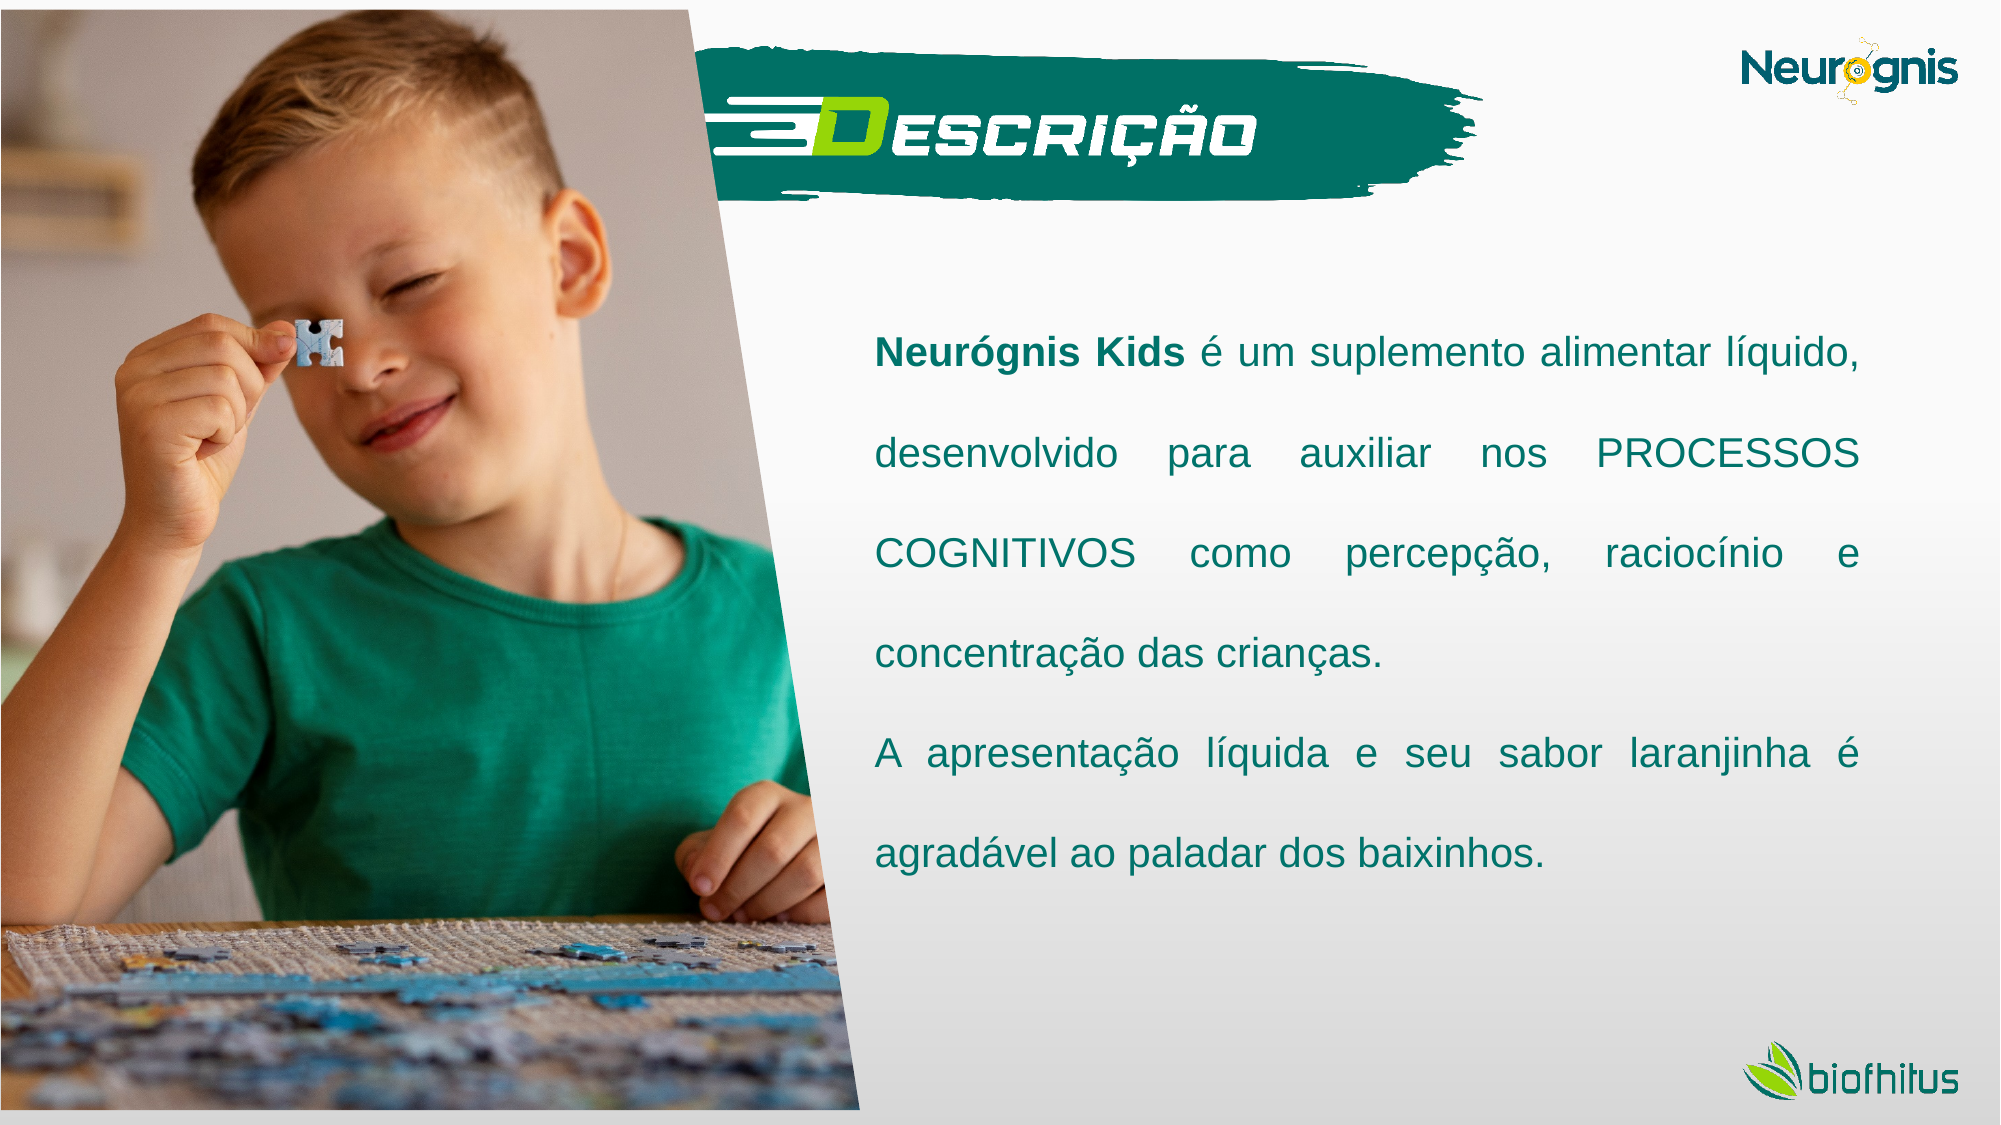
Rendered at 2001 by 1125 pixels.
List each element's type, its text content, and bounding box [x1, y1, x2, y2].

picture [1742, 37, 1958, 105]
picture [1, 9, 1483, 1111]
picture [1742, 1040, 1958, 1100]
text_box Neurógnis Kids é um suplemento alimentar líquido, desenvolvido para auxiliar nos PROCESSOS COGNITIVOS como percepção, raciocínio e concentração das crianças. A apresentação líquida e seu sabor laranjinha é agradável ao paladar dos baixinhos. [860, 267, 1876, 996]
